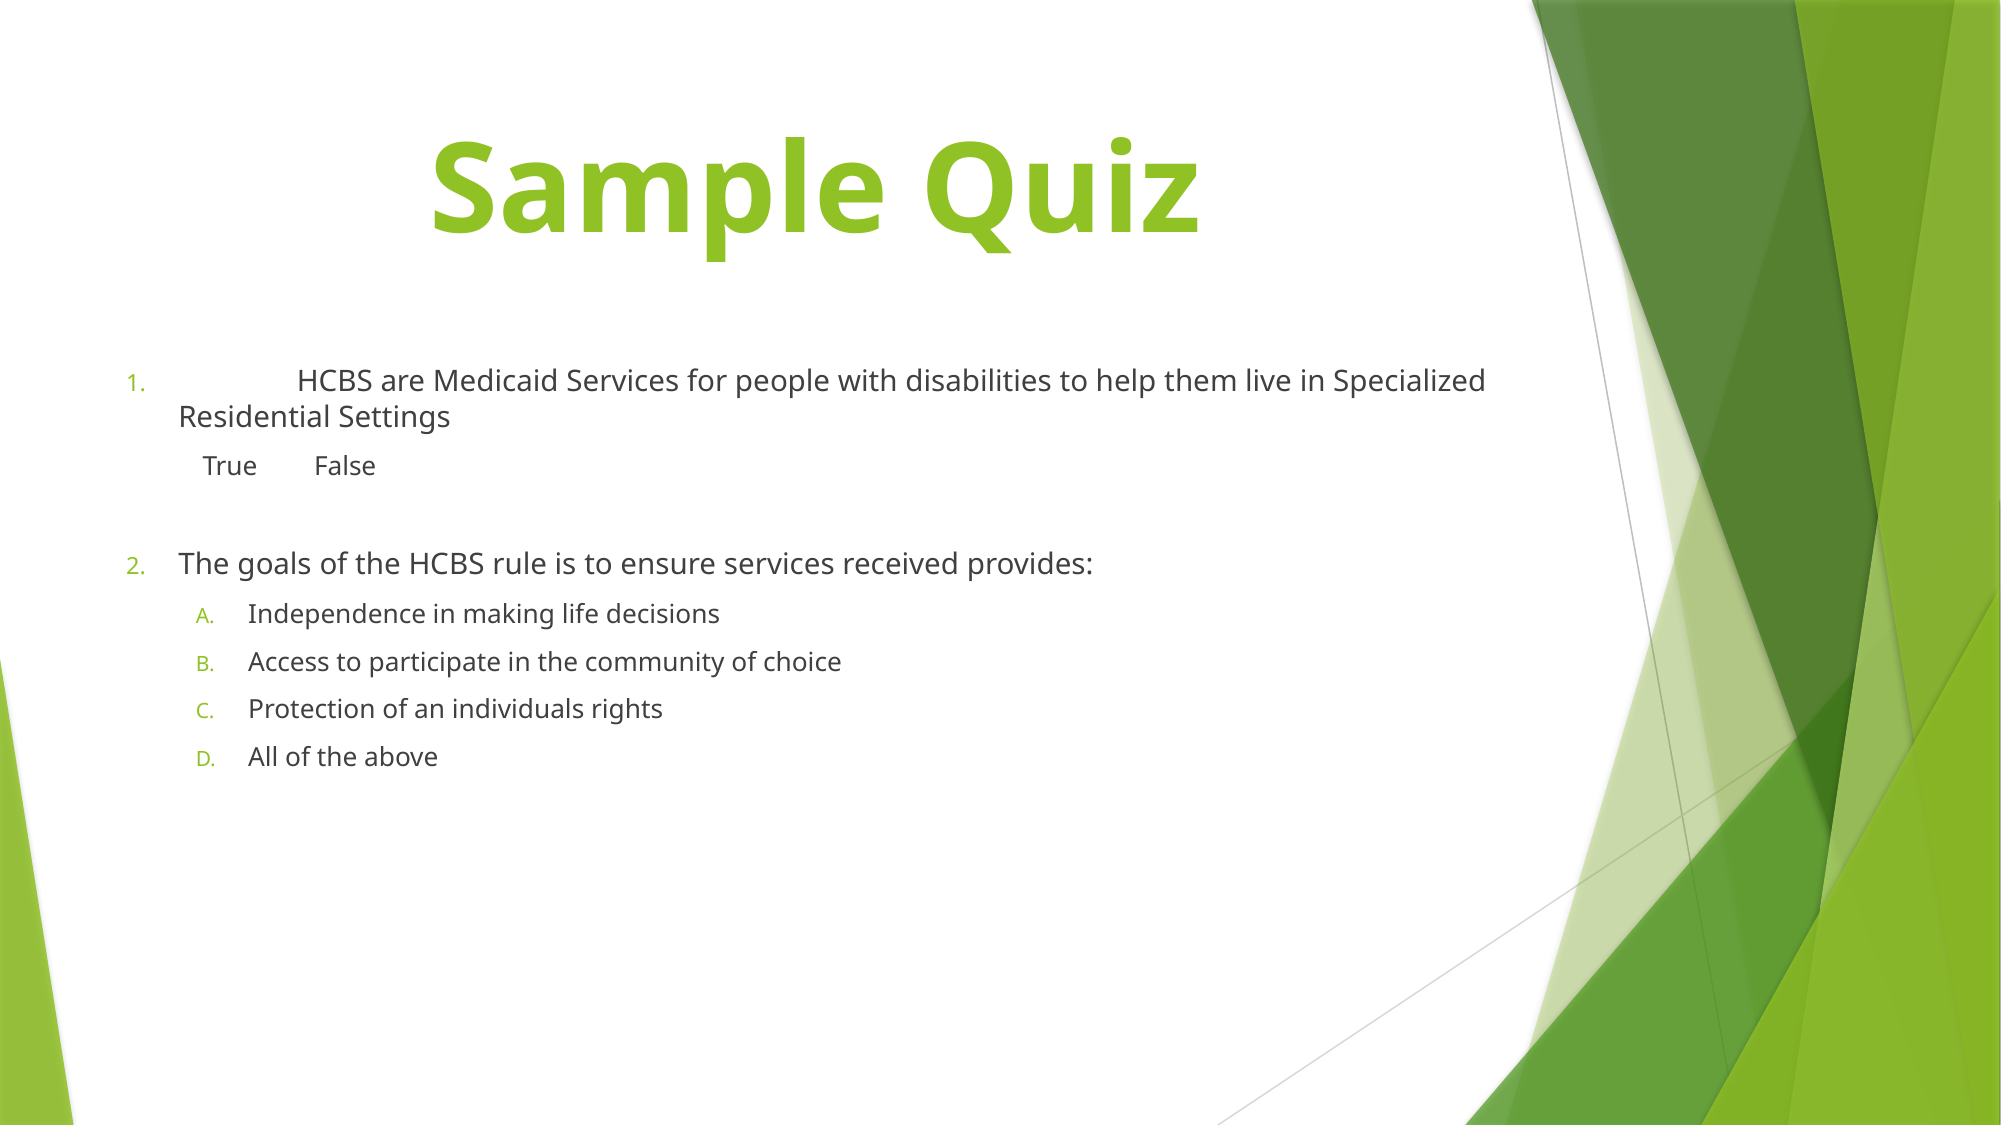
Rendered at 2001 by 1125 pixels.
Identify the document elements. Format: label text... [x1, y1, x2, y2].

title Sample Quiz [111, 99, 1522, 317]
list HCBS are Medicaid Services for people with disabilities to help them live in Specialized Residential Settings True False The goals of the HCBS rule is to ensure services received provides: Independence in making life decisions Access to participate in the community of choice Protection of an individuals rights All of the above [111, 354, 1522, 992]
